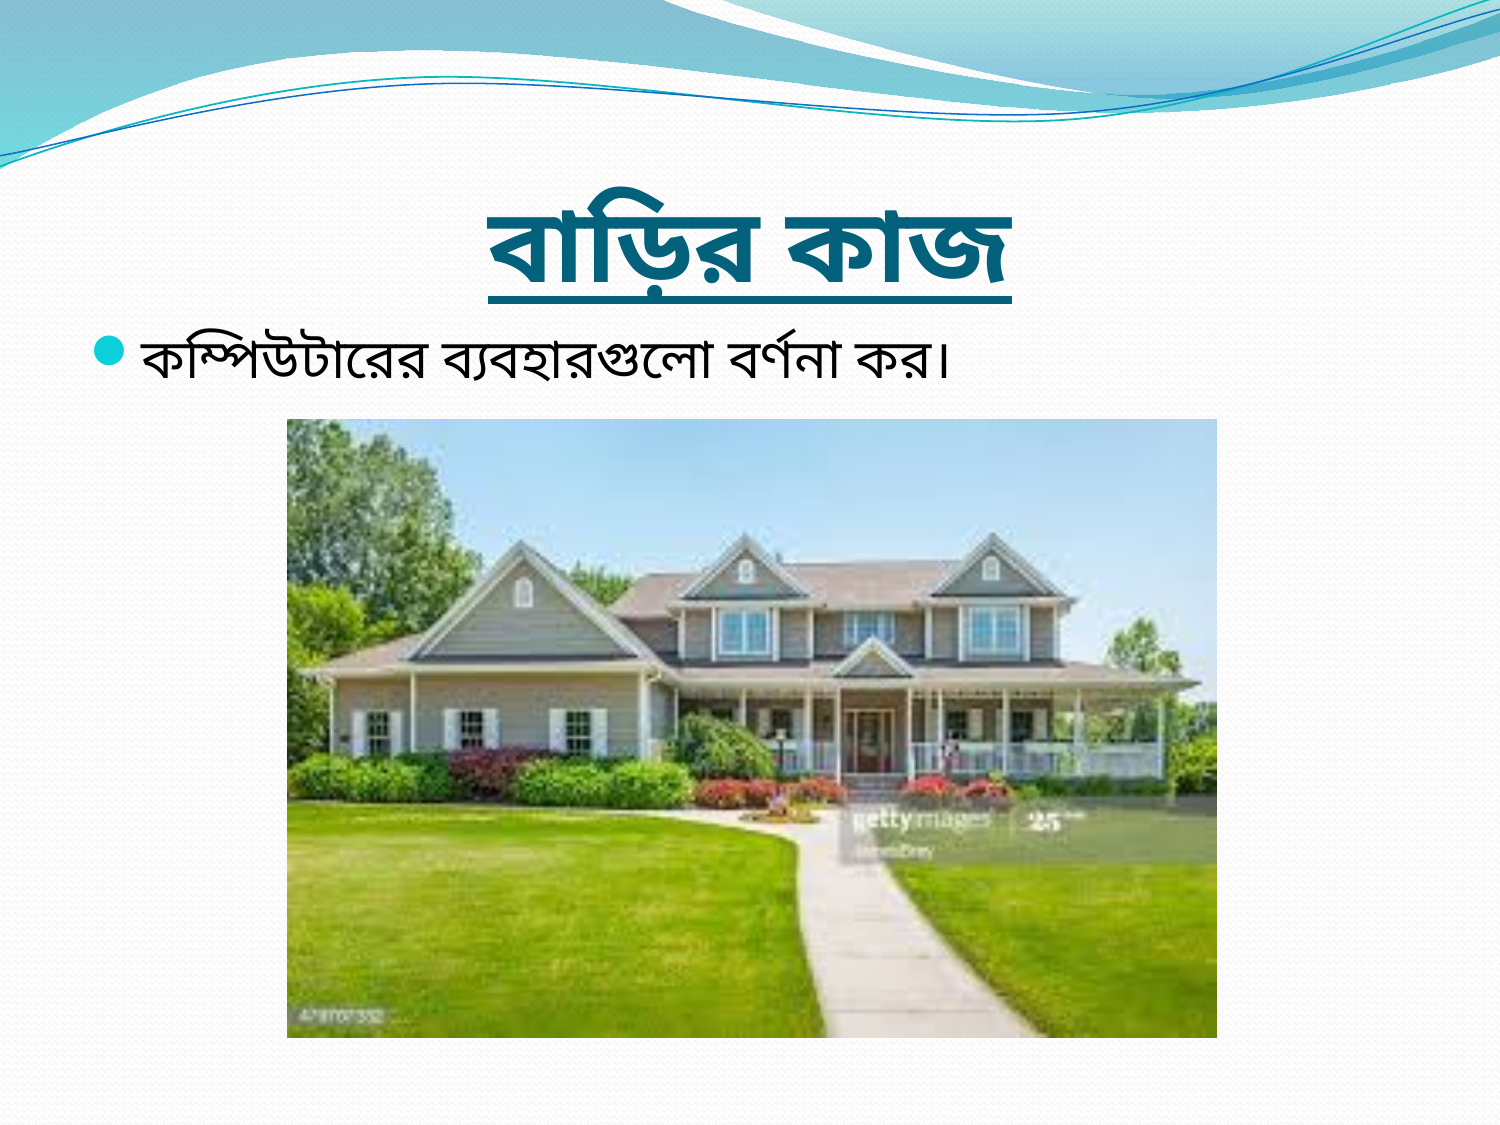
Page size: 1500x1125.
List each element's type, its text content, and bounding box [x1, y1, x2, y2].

title বাড়ির কাজ [75, 115, 1425, 303]
picture [287, 419, 1217, 1038]
list কম্পিউটারের ব্যবহারগুলো বর্ণনা কর। [75, 317, 1425, 1038]
